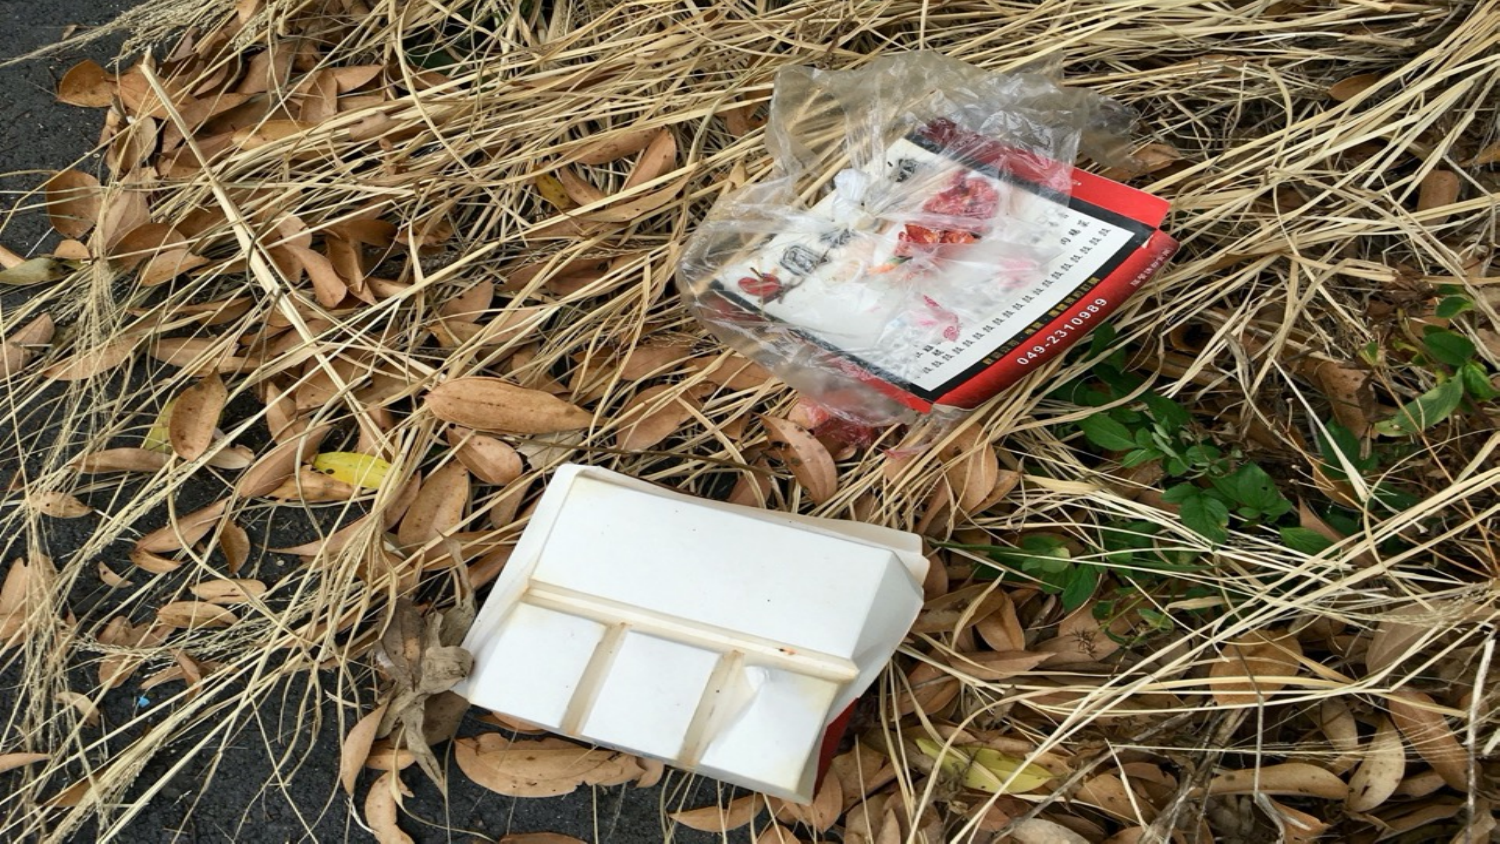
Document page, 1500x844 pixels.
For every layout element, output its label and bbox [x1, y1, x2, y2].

list [0, 0, 1500, 844]
